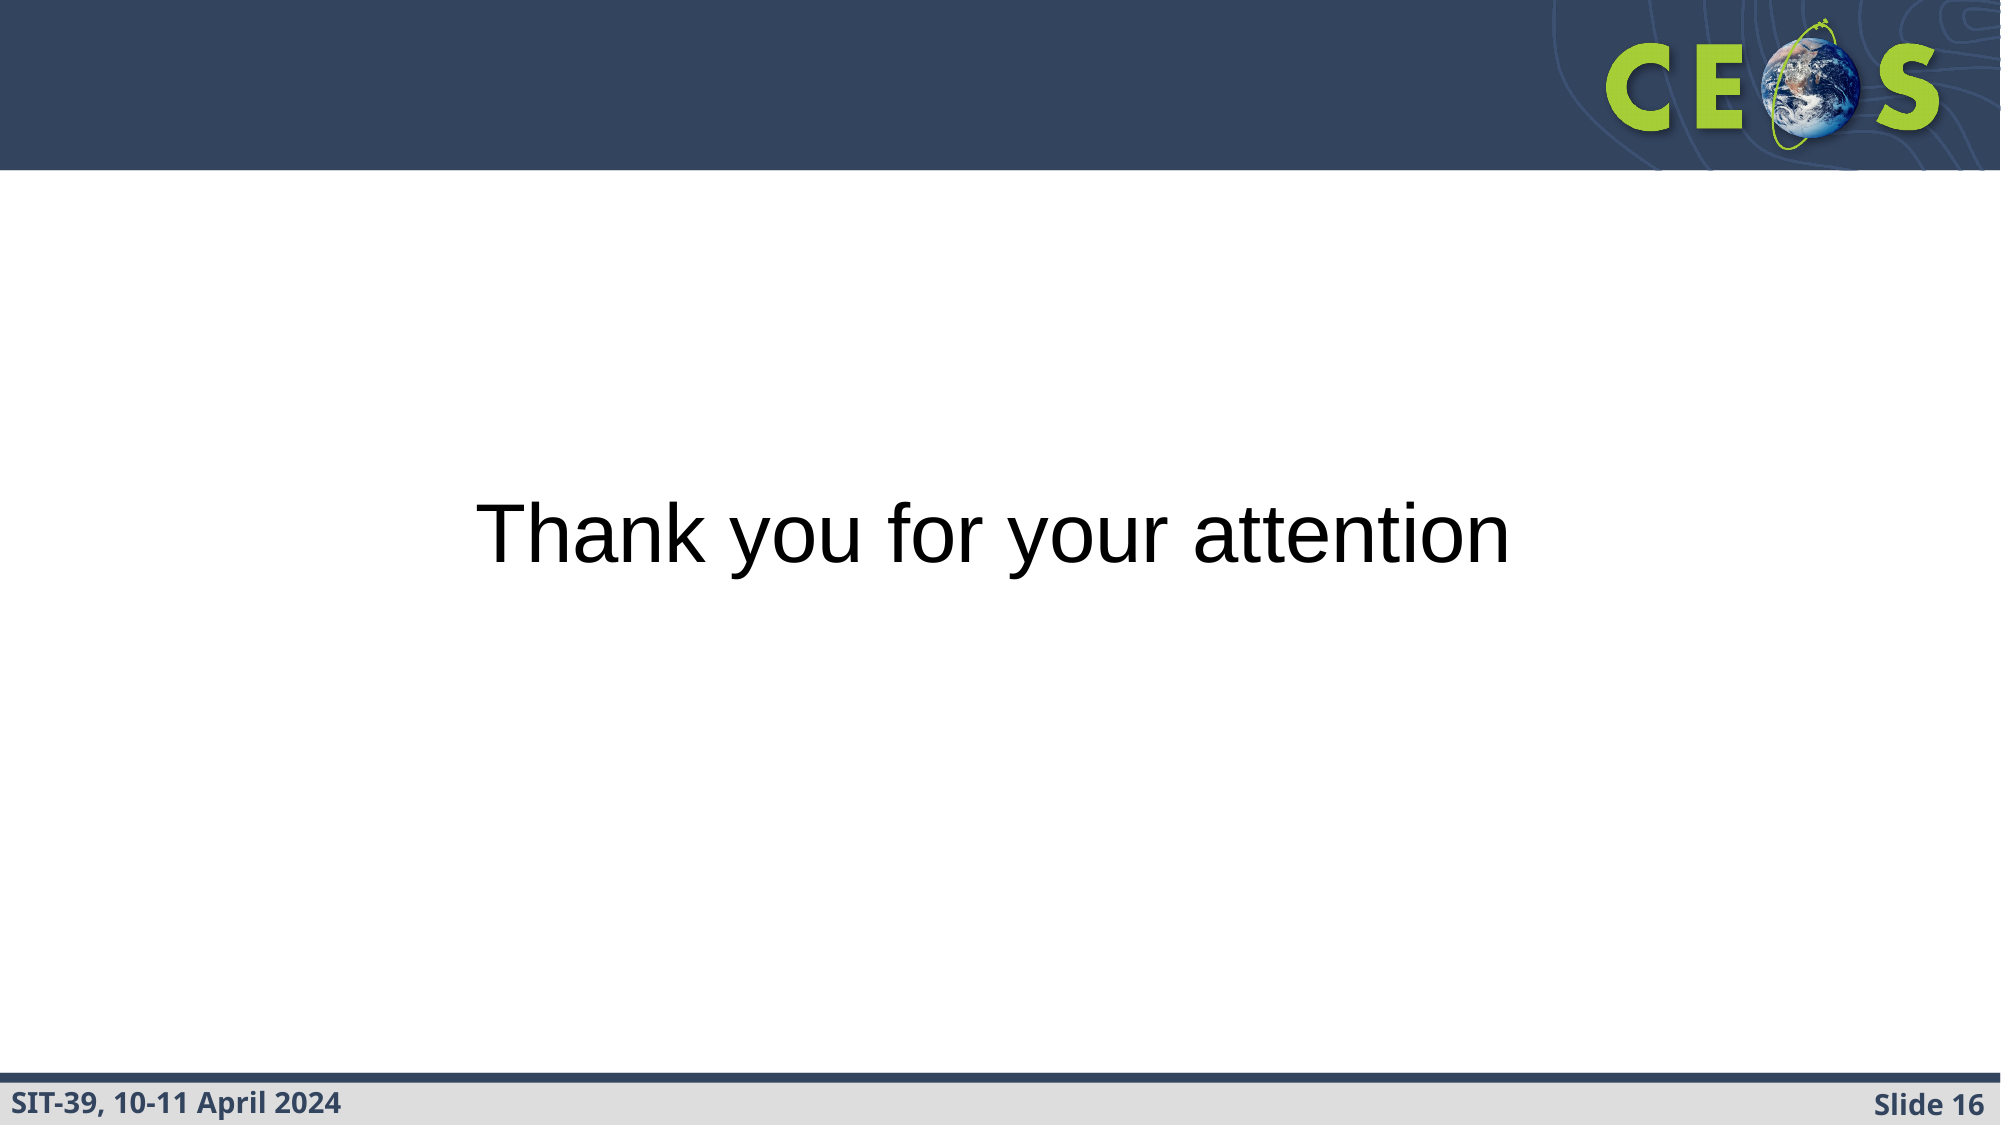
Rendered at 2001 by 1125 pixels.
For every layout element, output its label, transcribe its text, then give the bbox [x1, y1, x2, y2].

picture [1606, 18, 1939, 150]
text_box Thank you for your attention [460, 471, 1540, 587]
